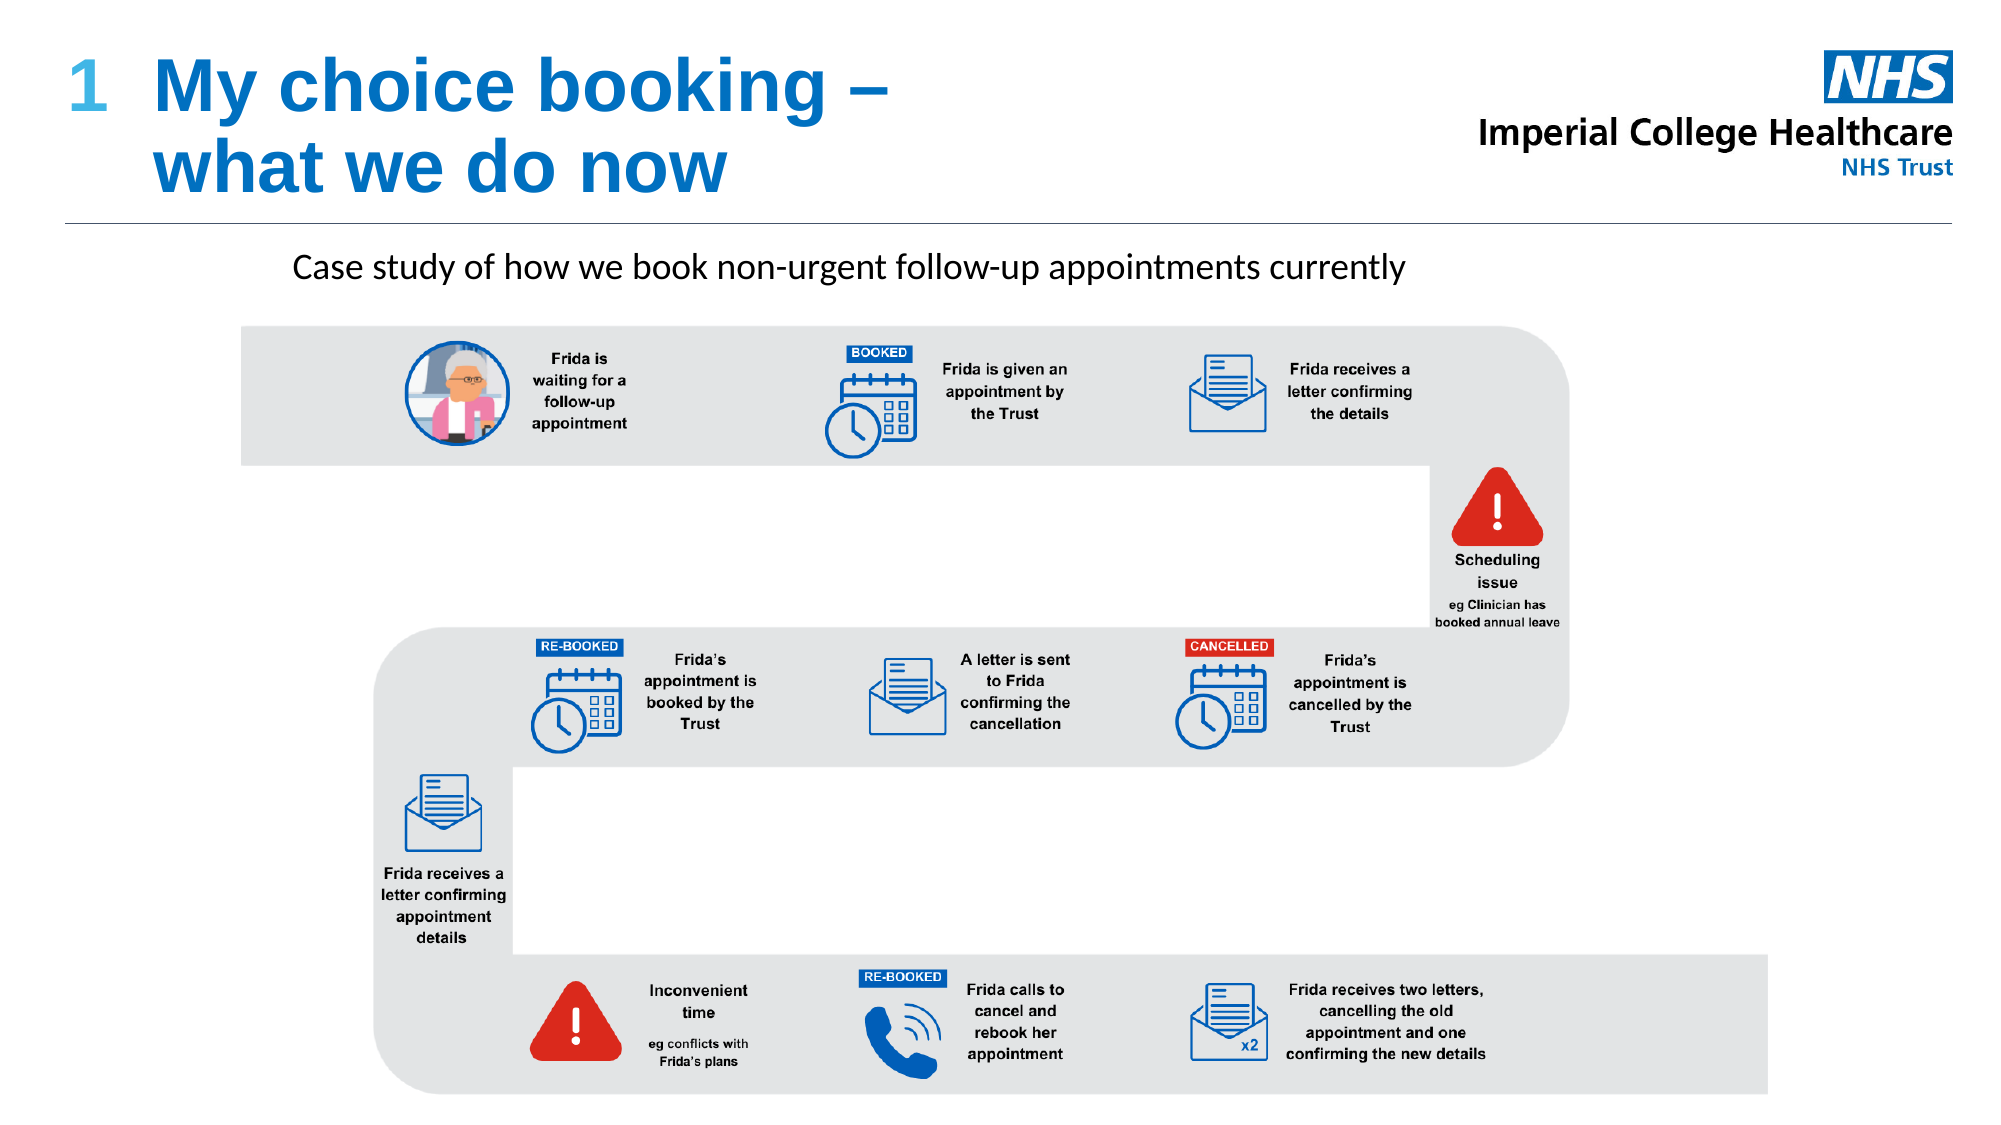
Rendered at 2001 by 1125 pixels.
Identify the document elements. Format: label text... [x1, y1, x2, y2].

text_box My choice booking – what we do now [153, 46, 1398, 222]
picture [1479, 50, 1953, 176]
text_box Case study of how we book non-urgent follow-up appointments currently [277, 234, 1631, 281]
text_box 1 [67, 46, 140, 195]
picture [241, 281, 1768, 1125]
